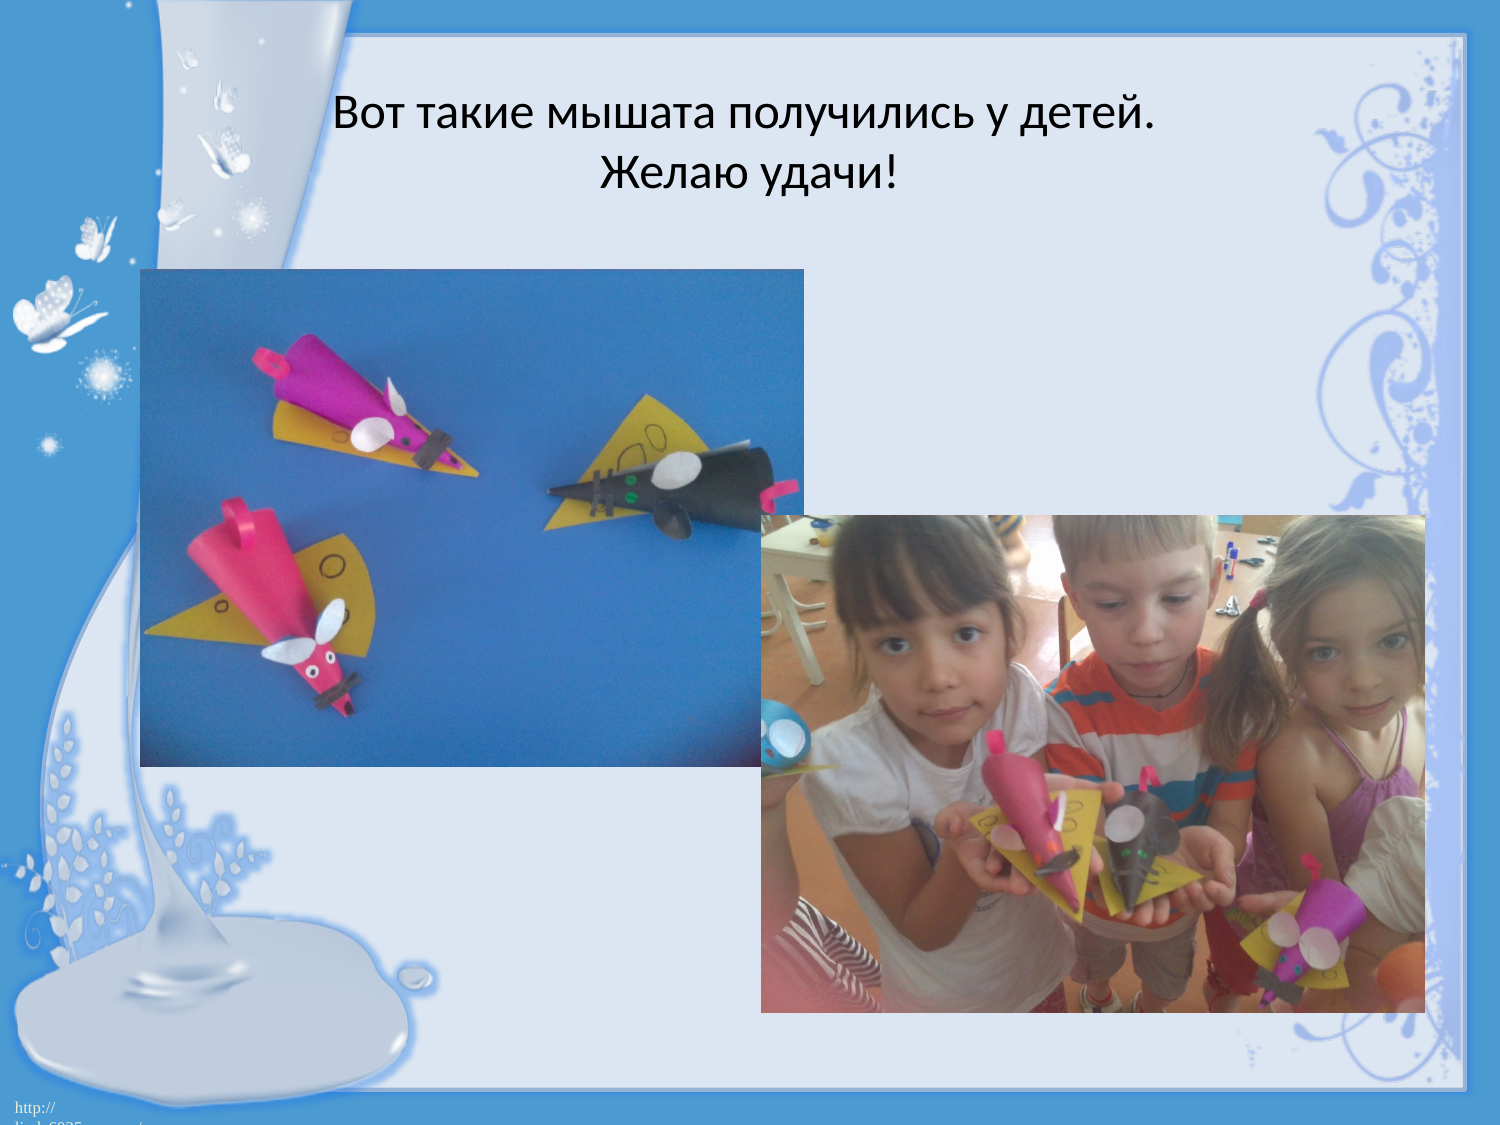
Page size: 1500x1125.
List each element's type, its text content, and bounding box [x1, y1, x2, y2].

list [140, 269, 804, 767]
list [761, 515, 1425, 1013]
title Вот такие мышата получились у детей. Желаю удачи! [75, 45, 1425, 233]
